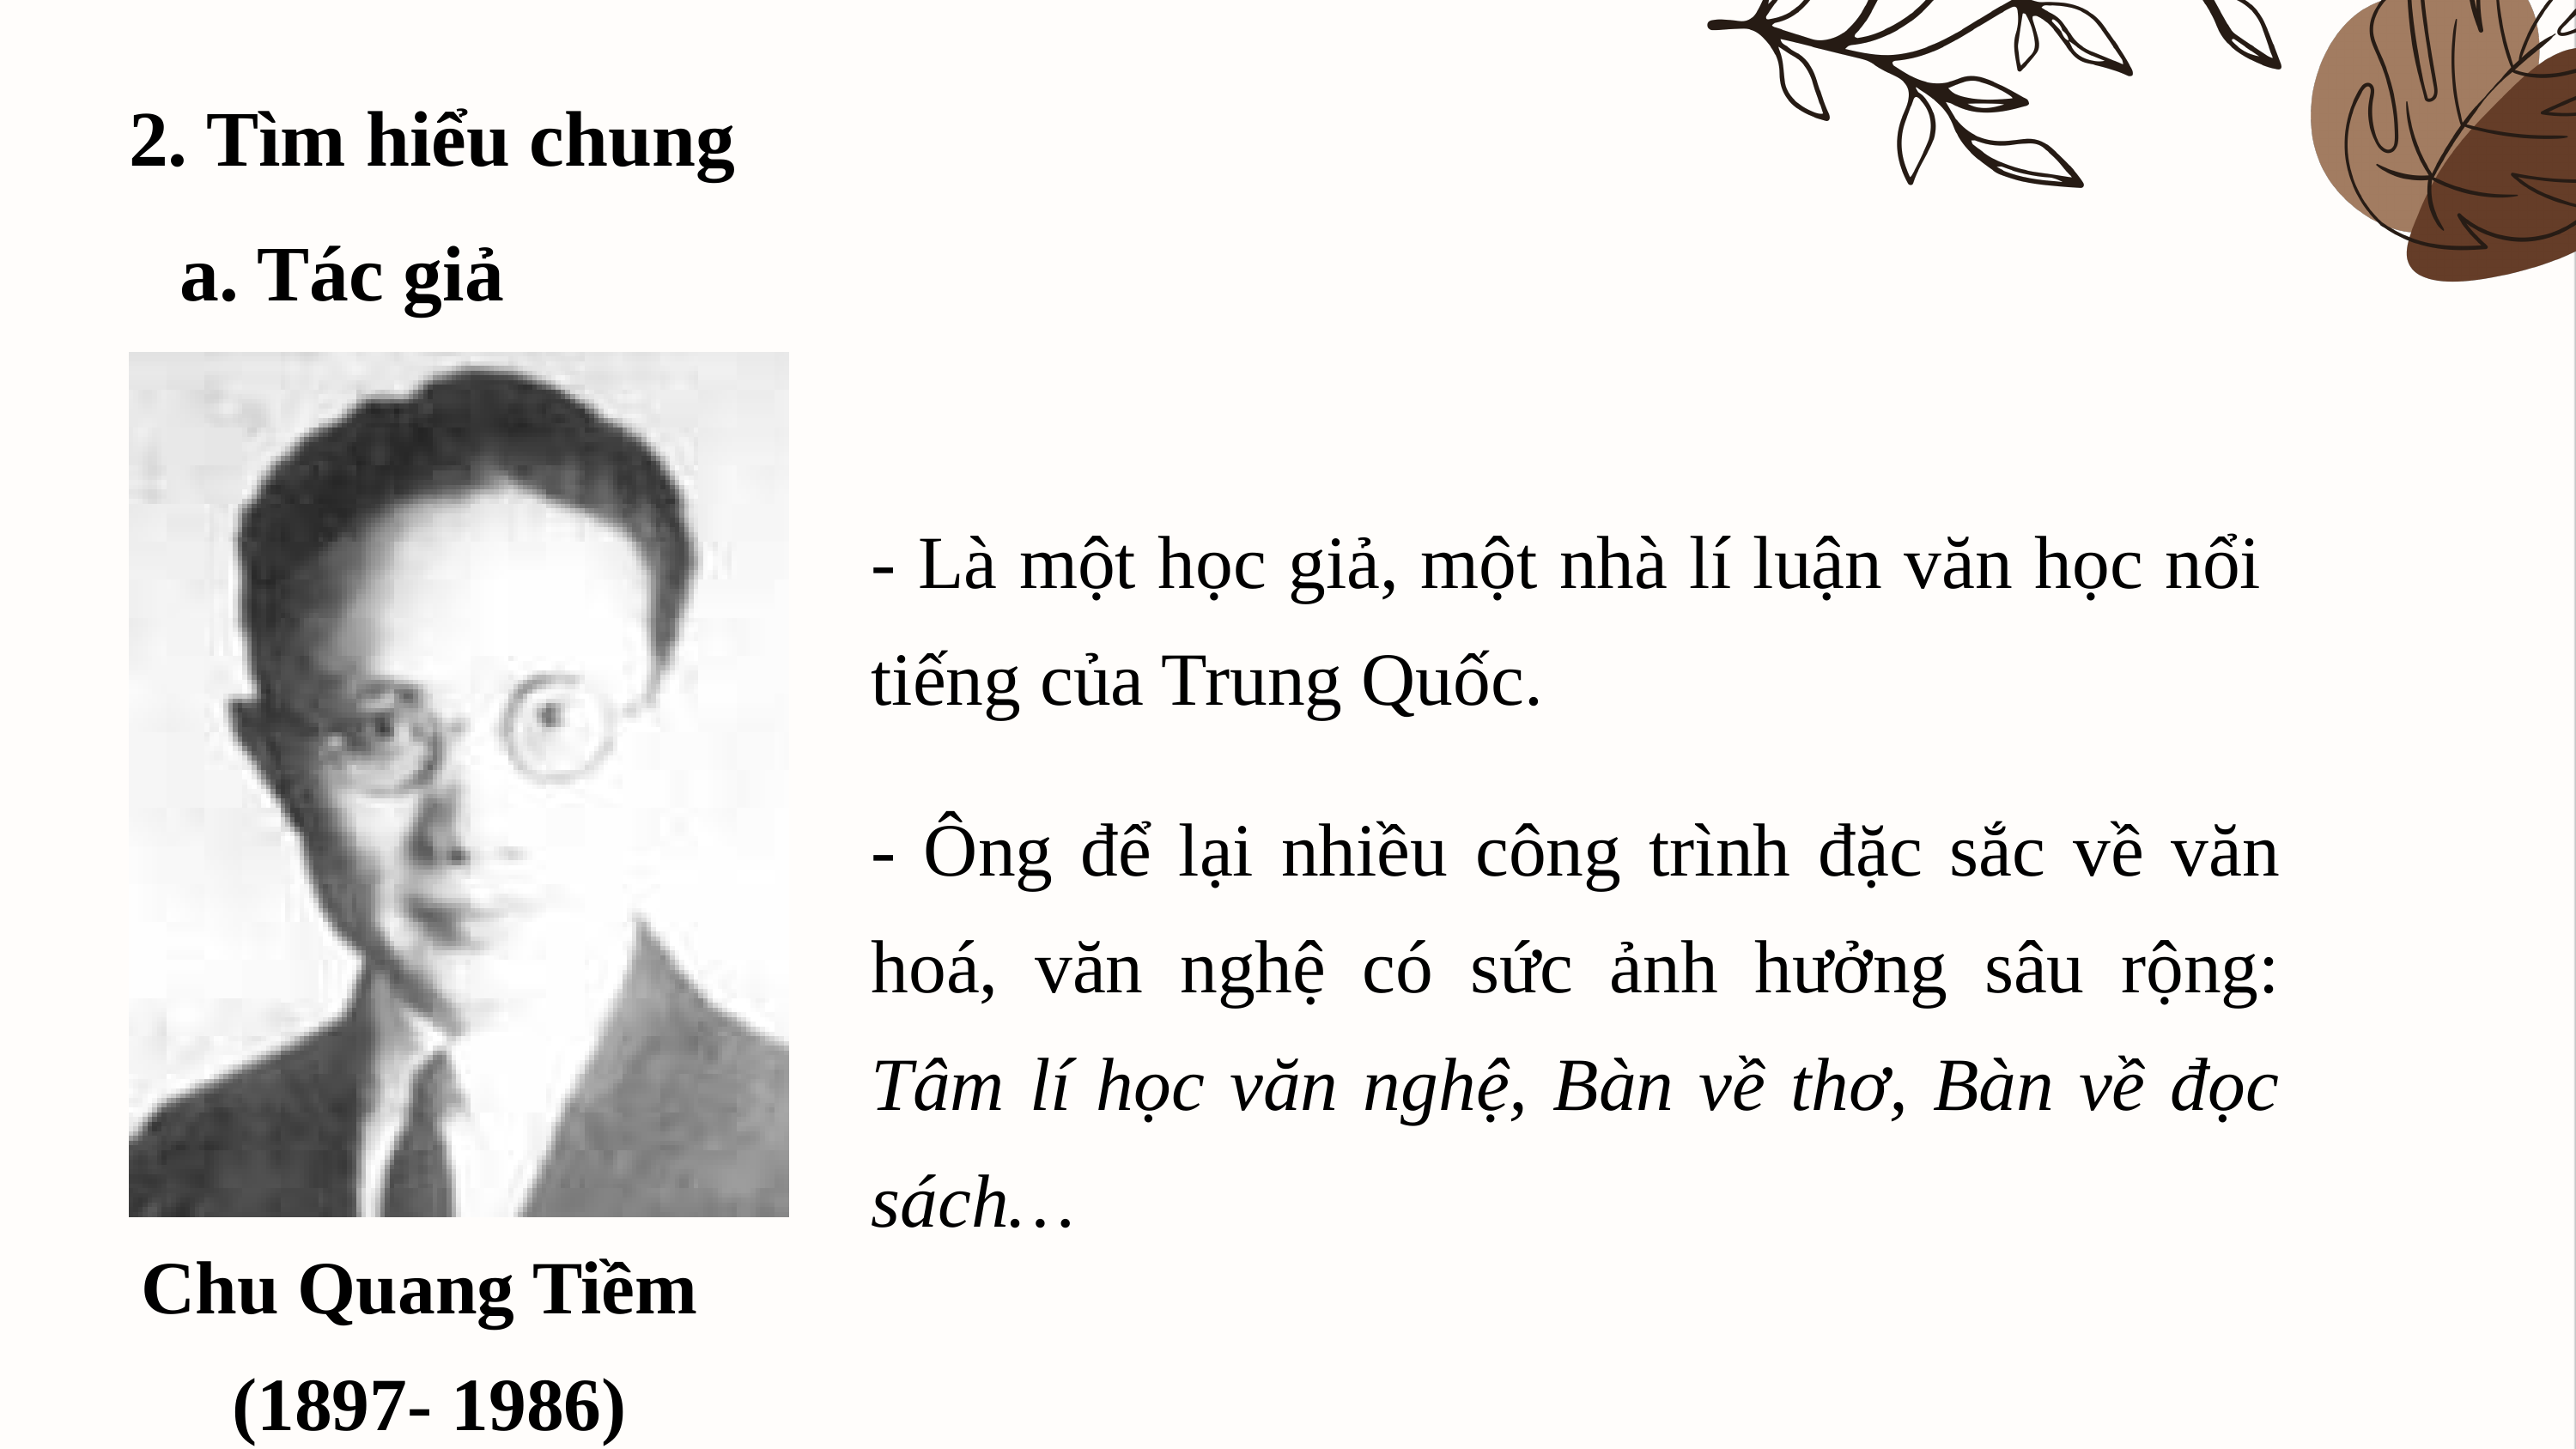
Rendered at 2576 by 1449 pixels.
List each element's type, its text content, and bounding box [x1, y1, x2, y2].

text_box [1707, 0, 2432, 188]
text_box - Ông để lại nhiều công trình đặc sắc về văn hoá, văn nghệ có sức ảnh hưởng sâu rộng: Tâm lí học văn nghệ, Bàn về thơ, Bàn về đọc sách… [858, 767, 2293, 1249]
text_box [2295, 0, 2576, 300]
text_box - Là một học giả, một nhà lí luận văn học nổi tiếng của Trung Quốc. [858, 479, 2275, 727]
picture [128, 352, 789, 1217]
text_box a. Tác giả [179, 222, 1881, 318]
text_box 2. Tìm hiểu chung [128, 112, 1030, 182]
text_box Chu Quang Tiềm (1897- 1986) [80, 1204, 779, 1449]
